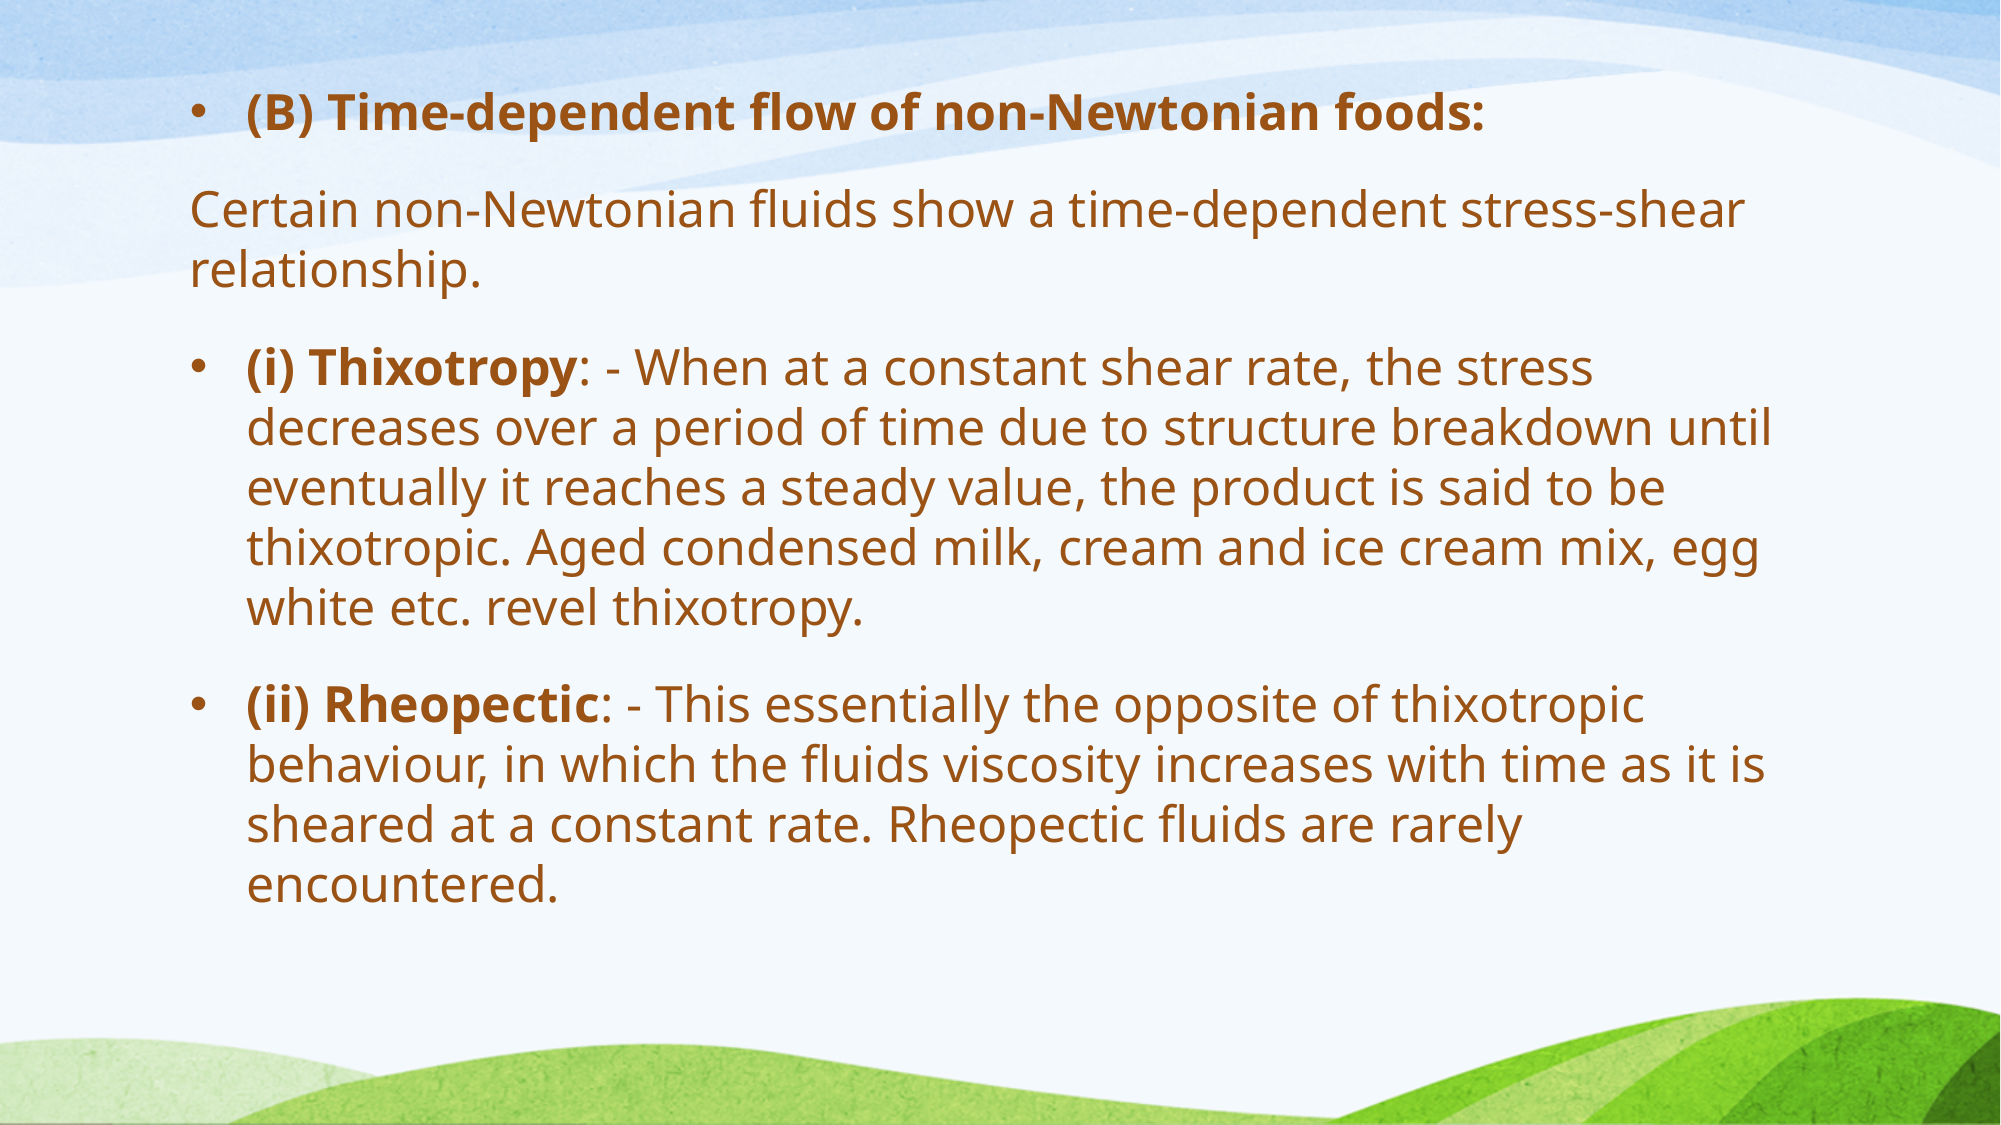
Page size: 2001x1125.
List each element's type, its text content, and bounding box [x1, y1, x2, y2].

picture [0, 0, 2001, 1125]
list (B) Time-dependent flow of non-Newtonian foods: Certain non-Newtonian fluids show a time-dependent stress-shear relationship. (i) Thixotropy: - When at a constant shear rate, the stress decreases over a period of time due to structure breakdown until eventually it reaches a steady value, the product is said to be thixotropic. Aged condensed milk, cream and ice cream mix, egg white etc. revel thixotropy. (ii) Rheopectic: - This essentially the opposite of thixotropic behaviour, in which the fluids viscosity increases with time as it is sheared at a constant rate. Rheopectic fluids are rarely encountered. [174, 72, 1825, 982]
